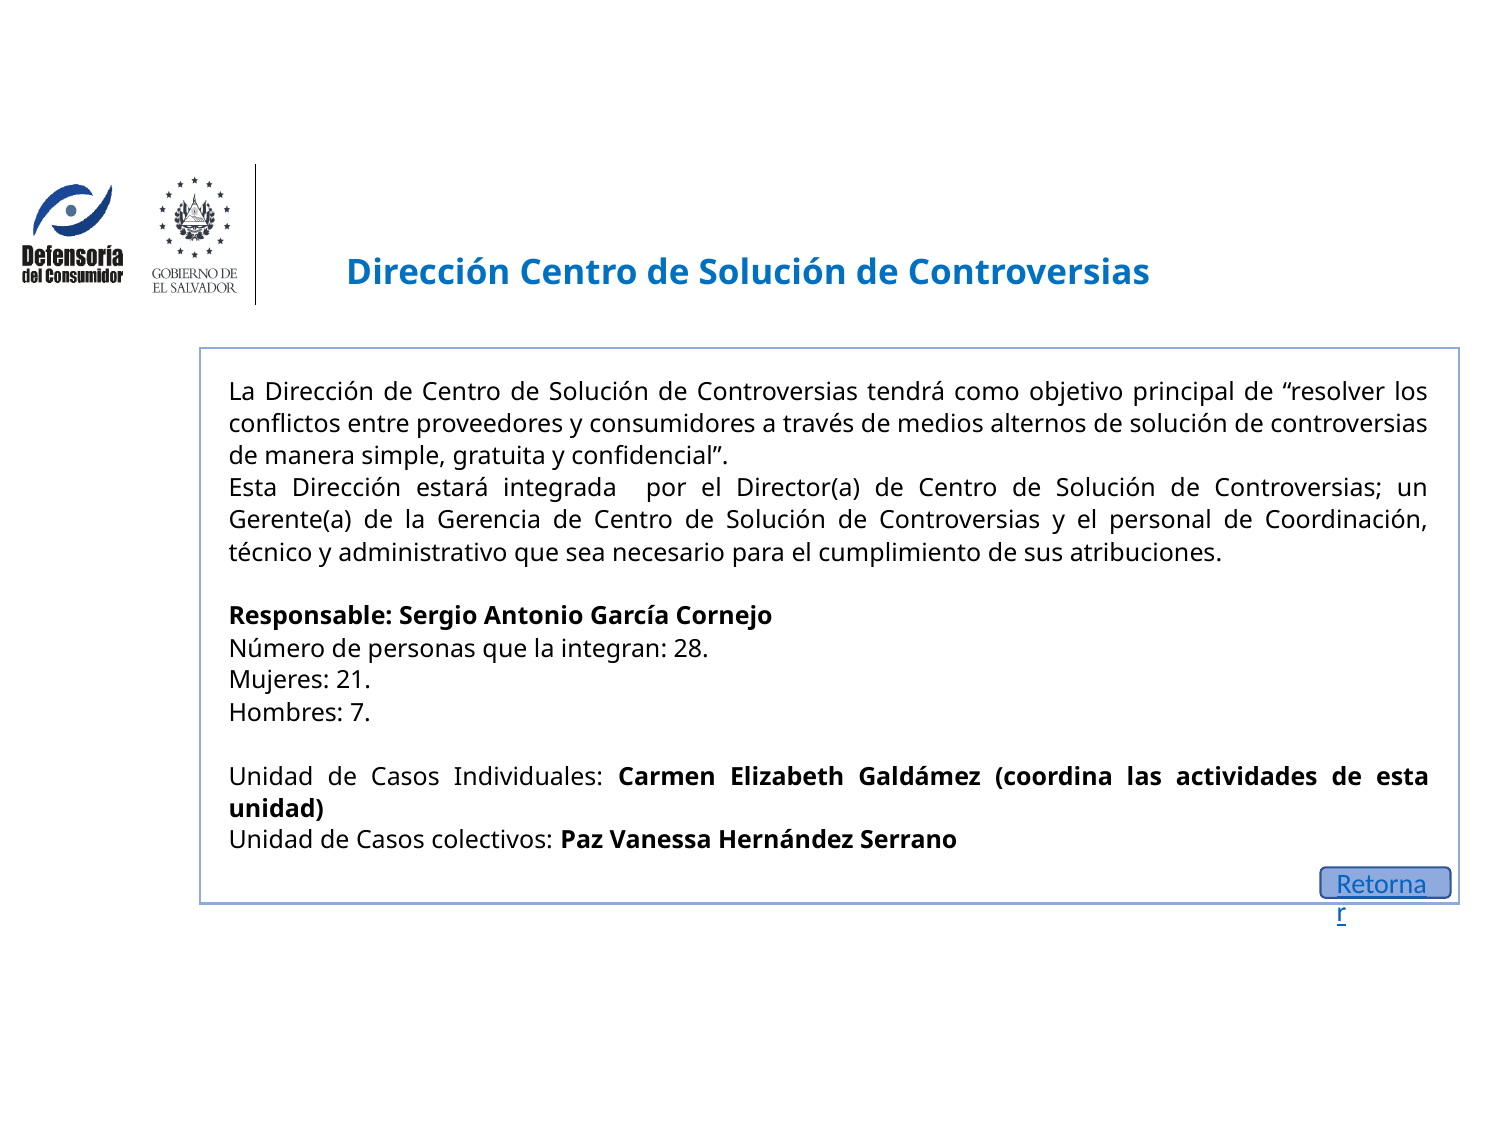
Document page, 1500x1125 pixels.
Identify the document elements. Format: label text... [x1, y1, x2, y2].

text_box Retornar [1319, 866, 1452, 899]
text_box Dirección Centro de Solución de Controversias [263, 246, 1234, 323]
text_box [199, 347, 1460, 905]
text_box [18, 164, 256, 306]
